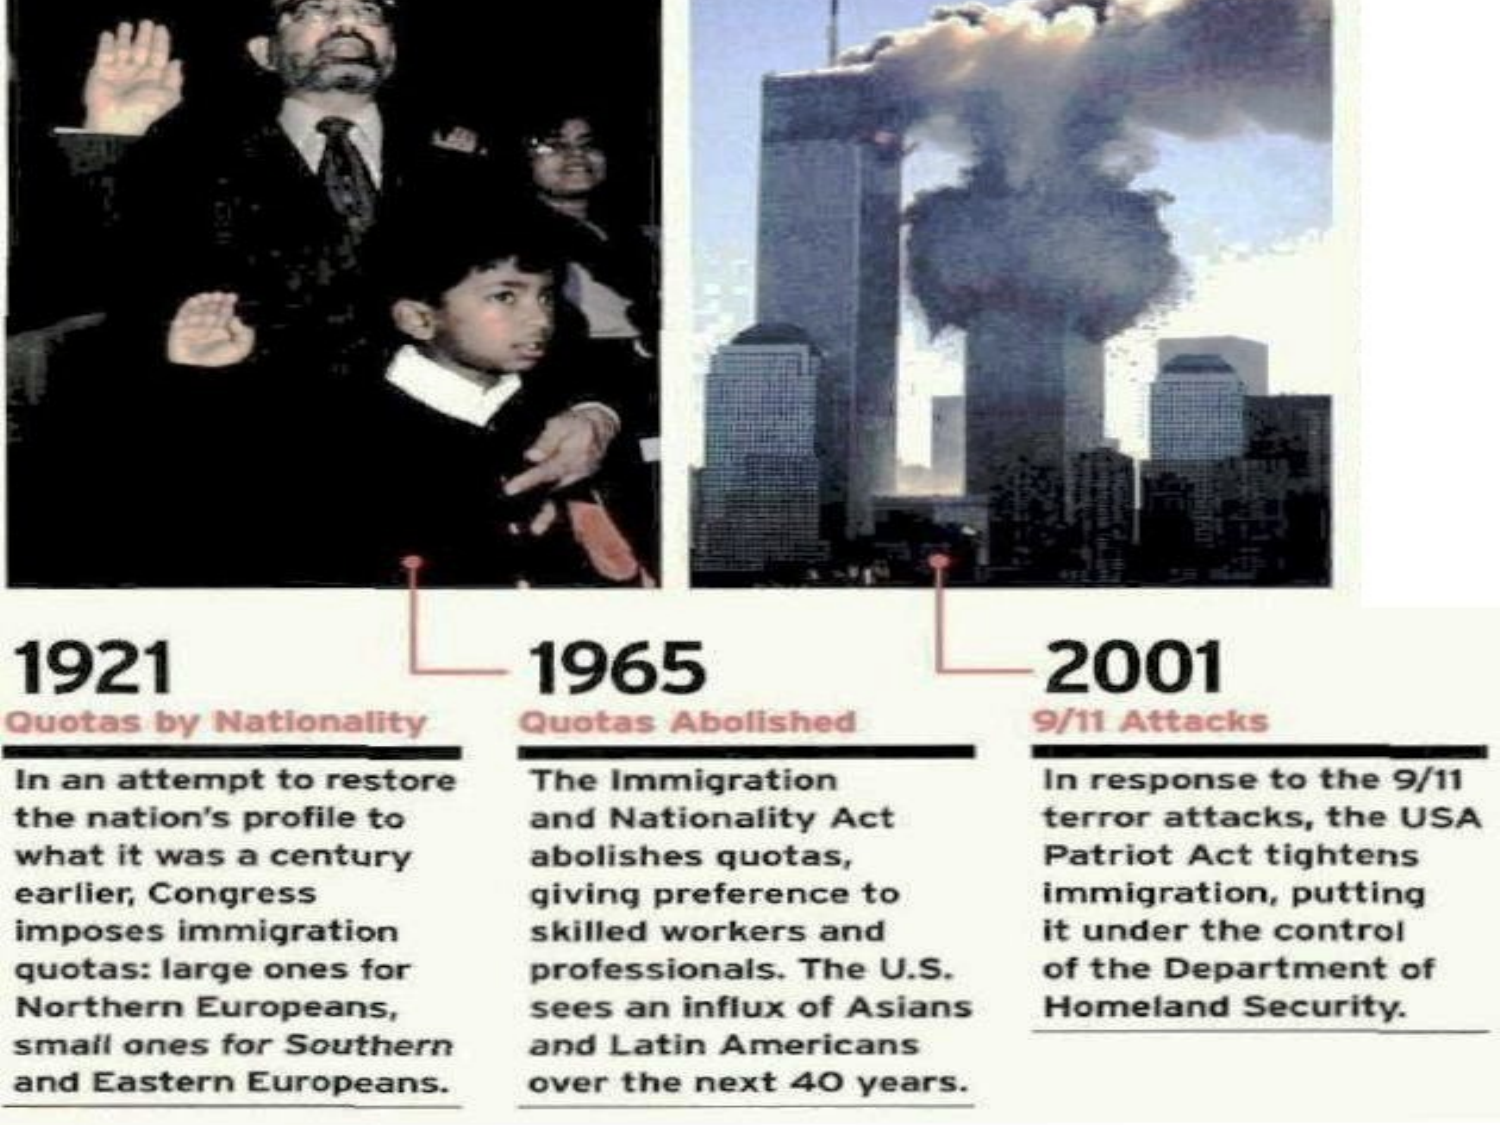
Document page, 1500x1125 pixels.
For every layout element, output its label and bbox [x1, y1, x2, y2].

list [0, 0, 1500, 1125]
